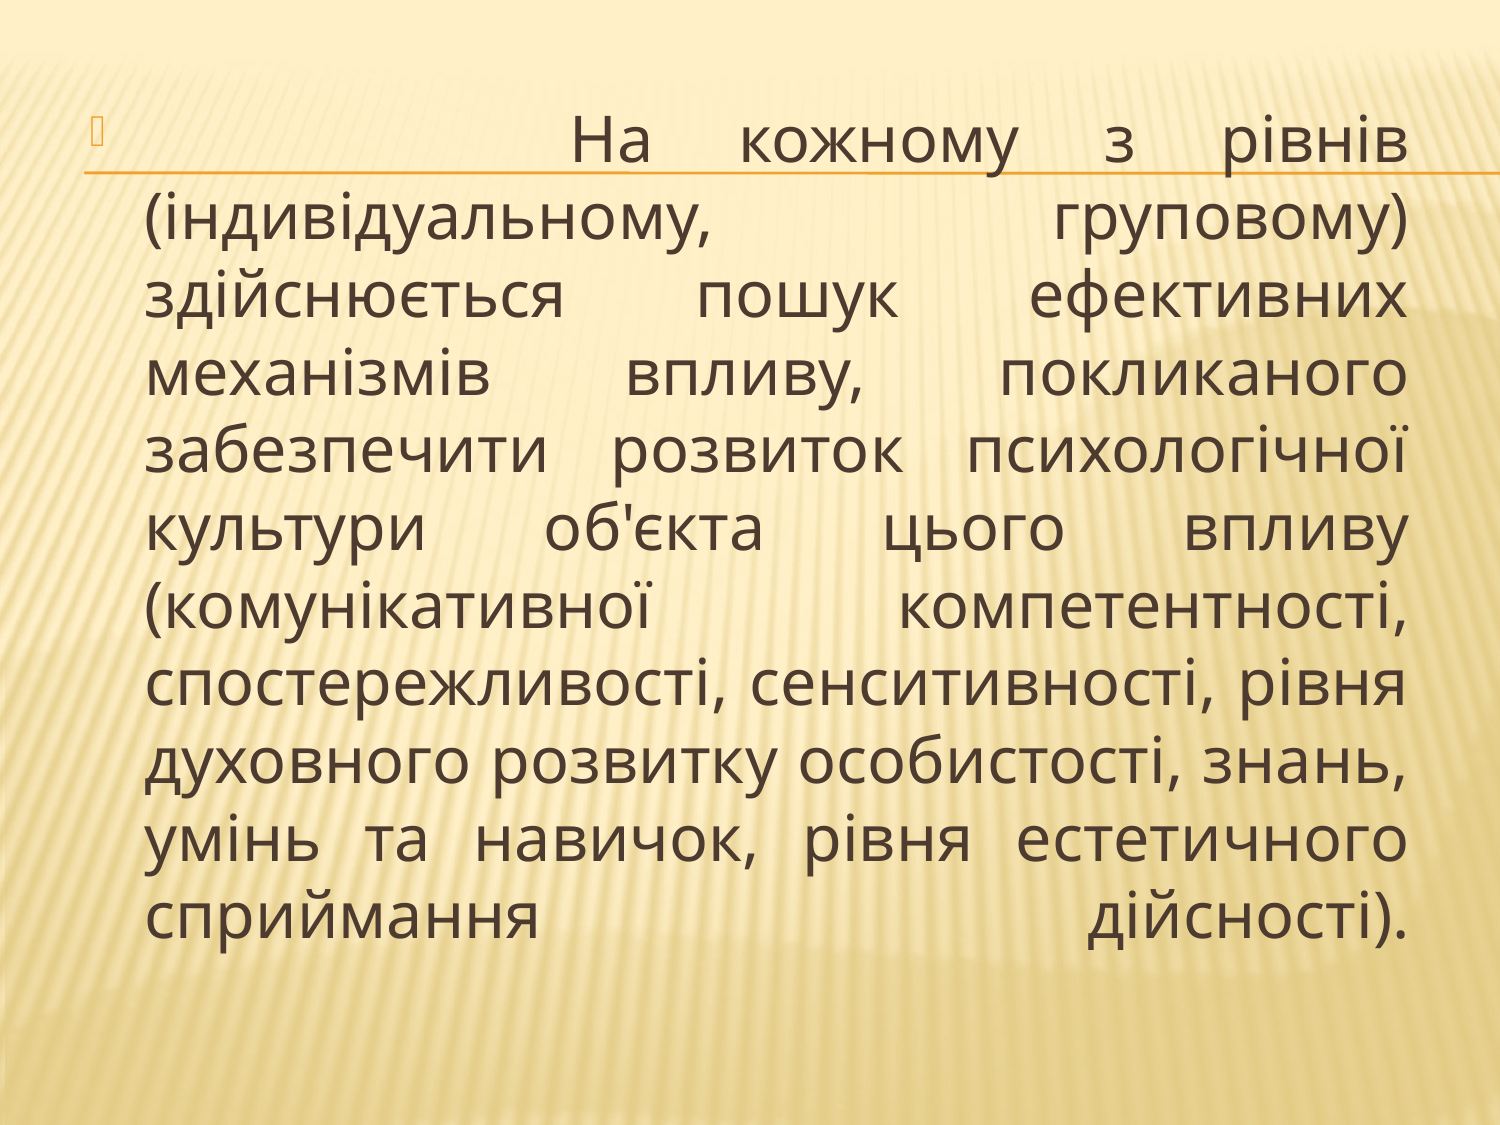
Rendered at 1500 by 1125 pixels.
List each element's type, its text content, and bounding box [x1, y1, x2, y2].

list На кожному з рівнів (індивідуальному, груповому) здійснюється пошук ефективних механізмів впливу, покликаного забезпечити розвиток психологічної культури об'єкта цього впливу (комунікативної компетентності, спостережливості, сенситивності, рівня духовного розвитку особистості, знань, умінь та навичок, рівня естетичного сприймання дійсності). [75, 90, 1425, 1038]
